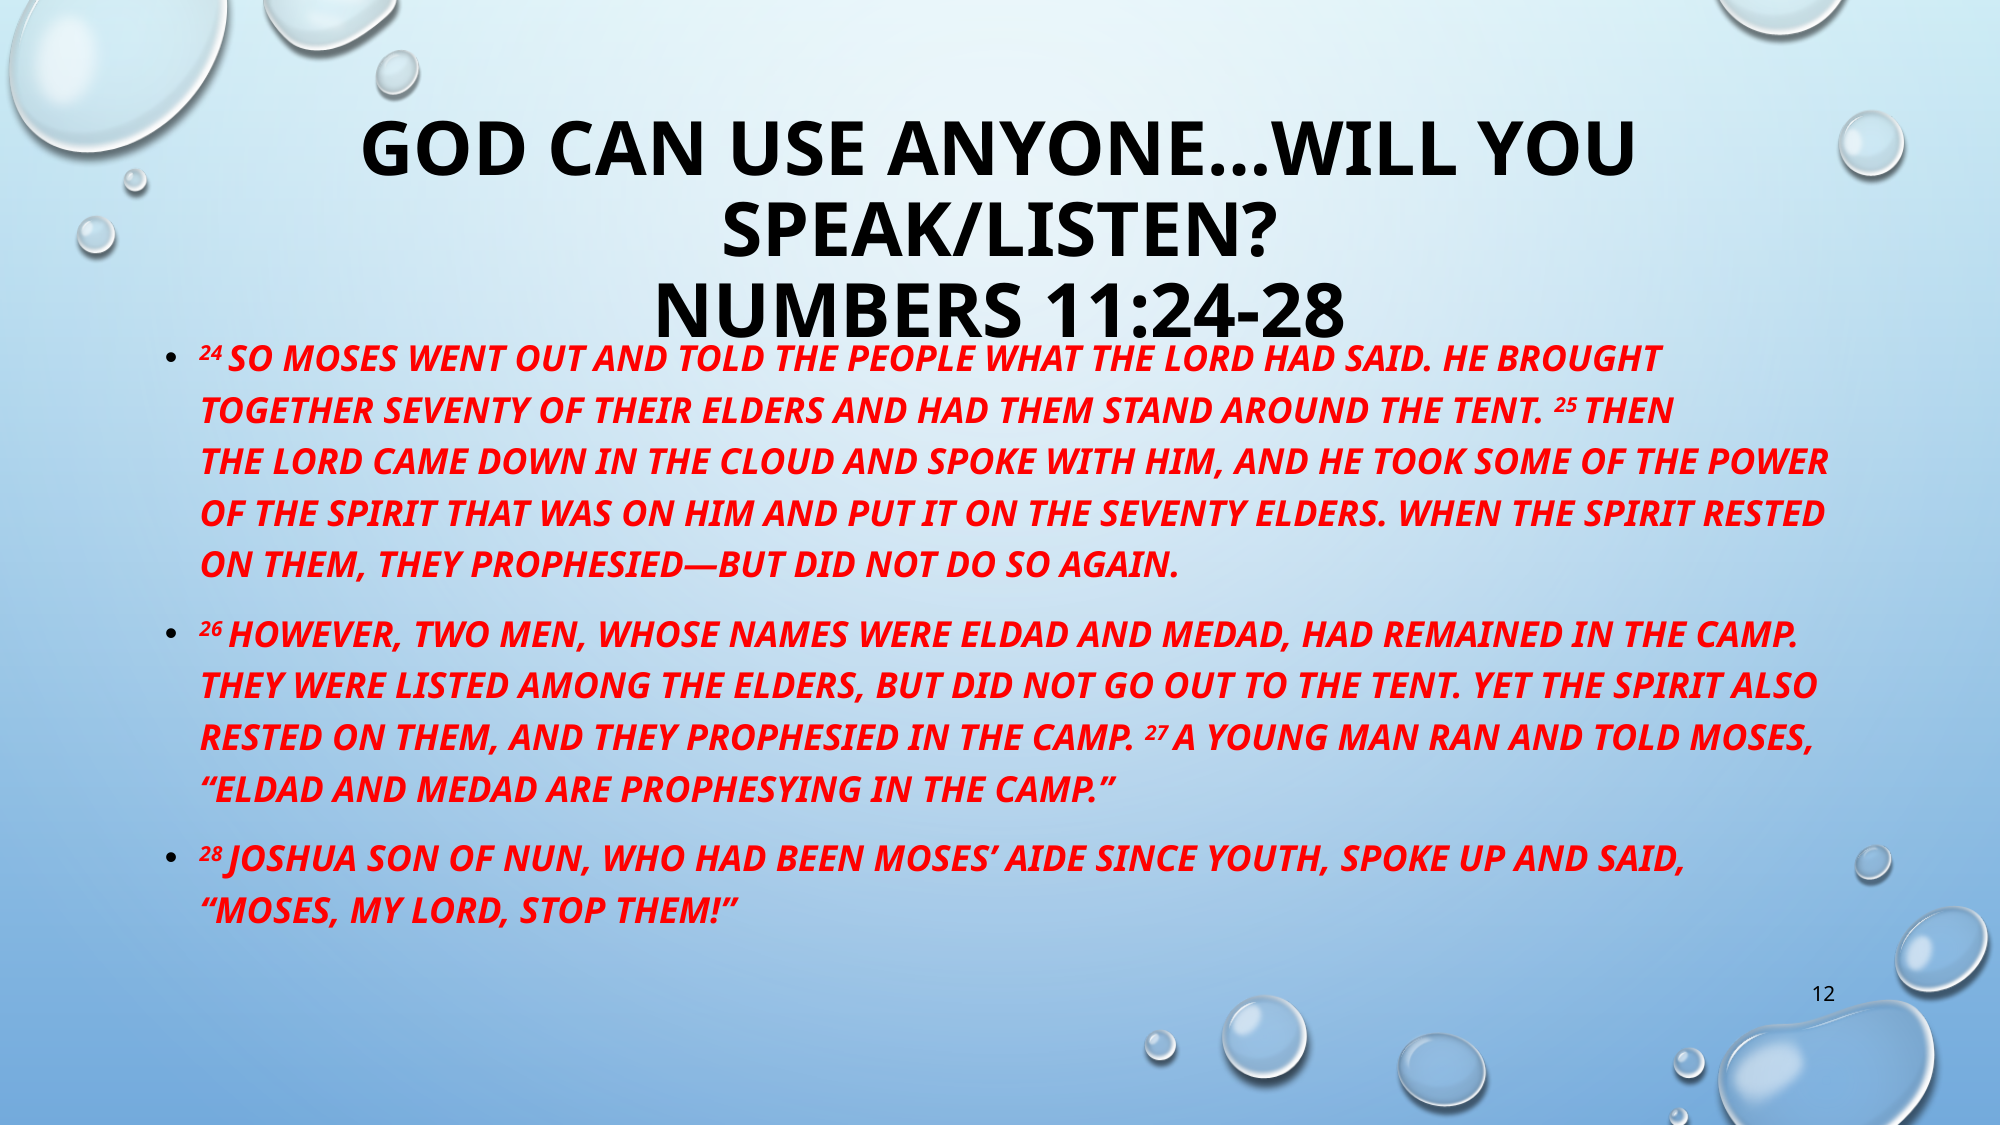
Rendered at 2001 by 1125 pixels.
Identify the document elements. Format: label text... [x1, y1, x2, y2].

title God can use anyone…will you speak/listen? Numbers 11:24-28 [149, 101, 1851, 364]
list 24 So Moses went out and told the people what the Lord had said. He brought together seventy of their elders and had them stand around the tent. 25 Then the Lord came down in the cloud and spoke with him, and he took some of the power of the Spirit that was on him and put it on the seventy elders. When the Spirit rested on them, they prophesied—but did not do so again. 26 However, two men, whose names were Eldad and Medad, had remained in the camp. They were listed among the elders, but did not go out to the tent. Yet the Spirit also rested on them, and they prophesied in the camp. 27 A young man ran and told Moses, “Eldad and Medad are prophesying in the camp.” 28 Joshua son of Nun, who had been Moses’ aide since youth, spoke up and said, “Moses, my lord, stop them!” [149, 319, 1850, 950]
slide_number 12 [1724, 965, 1851, 1025]
picture [0, 0, 2000, 1125]
